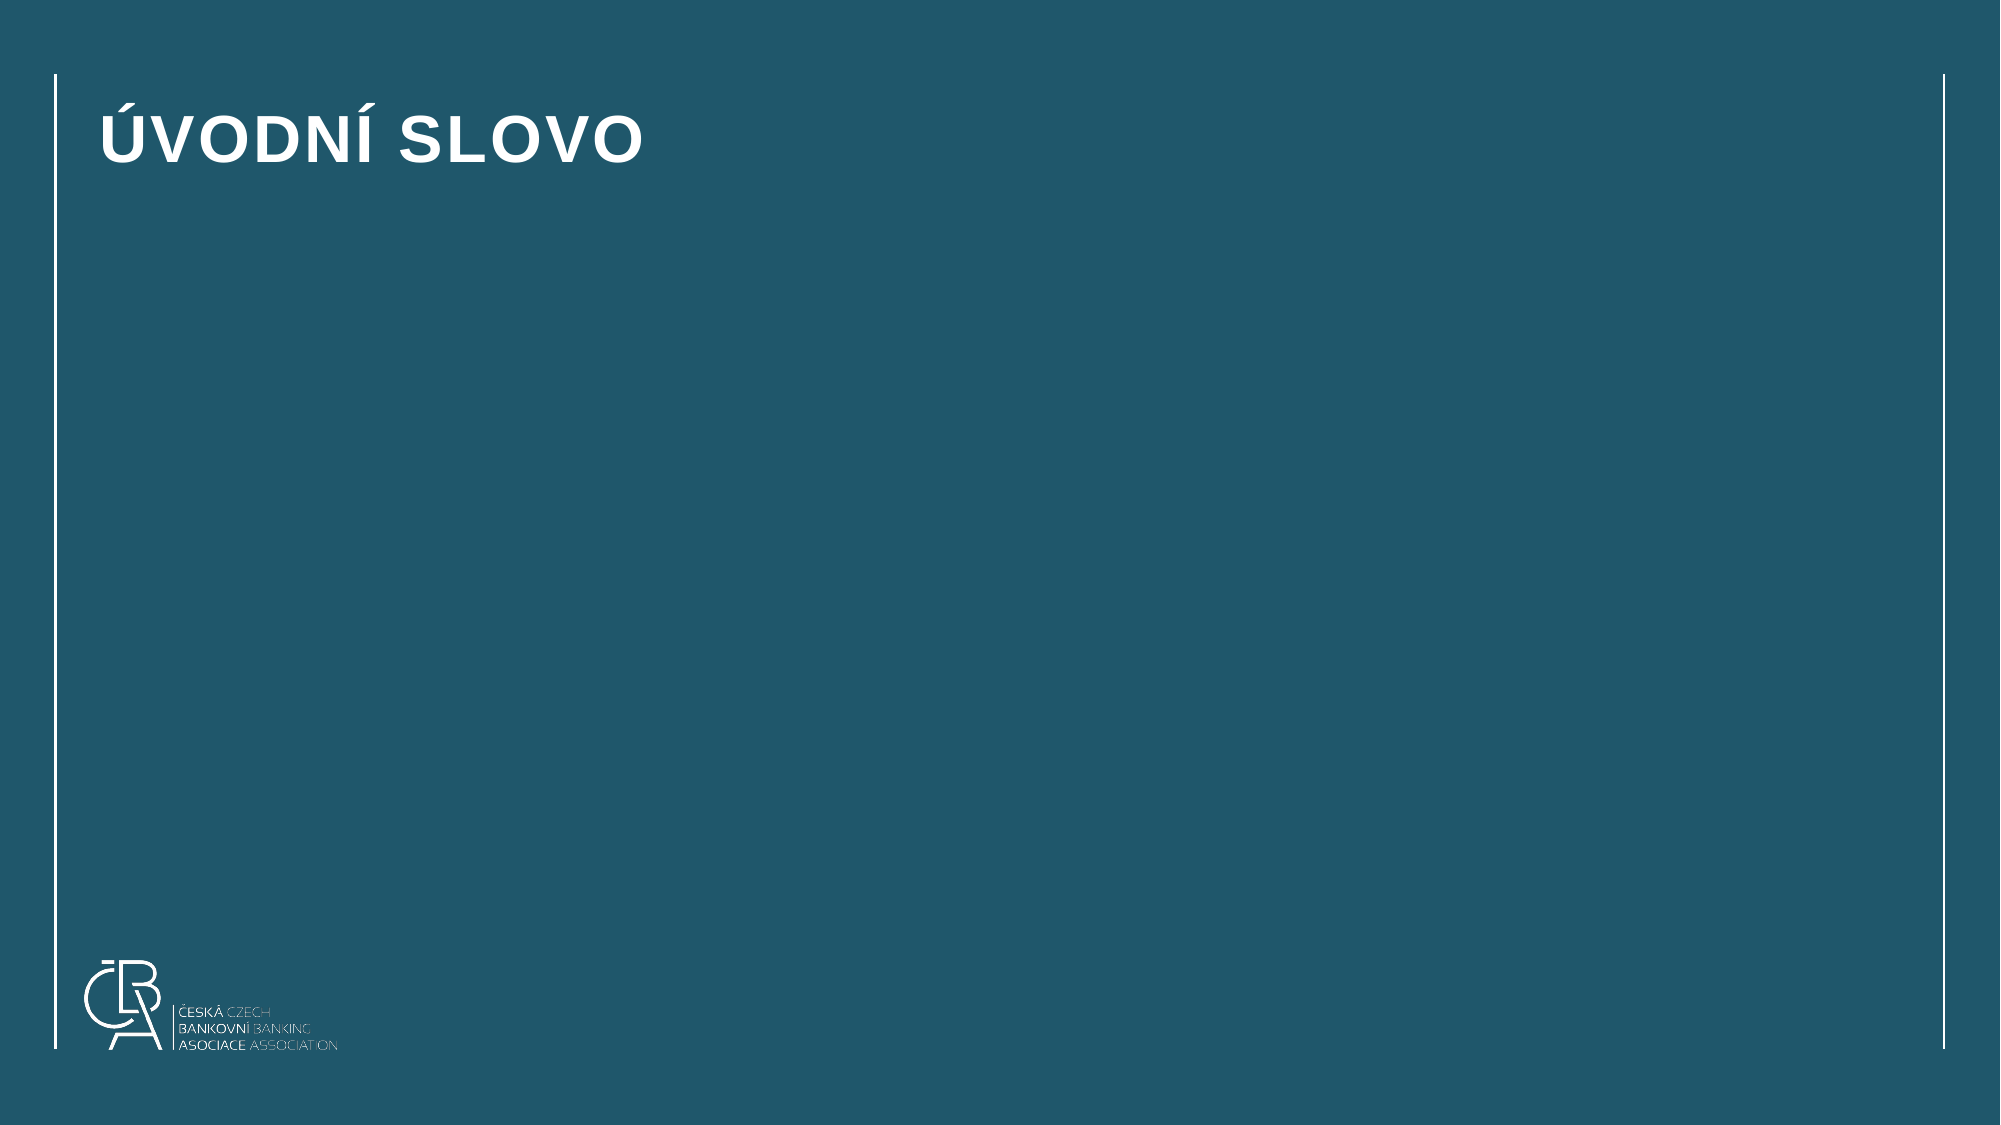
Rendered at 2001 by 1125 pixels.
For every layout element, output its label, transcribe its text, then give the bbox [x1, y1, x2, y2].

picture [84, 960, 337, 1050]
title ÚVODNÍ SLOVO [99, 89, 796, 177]
